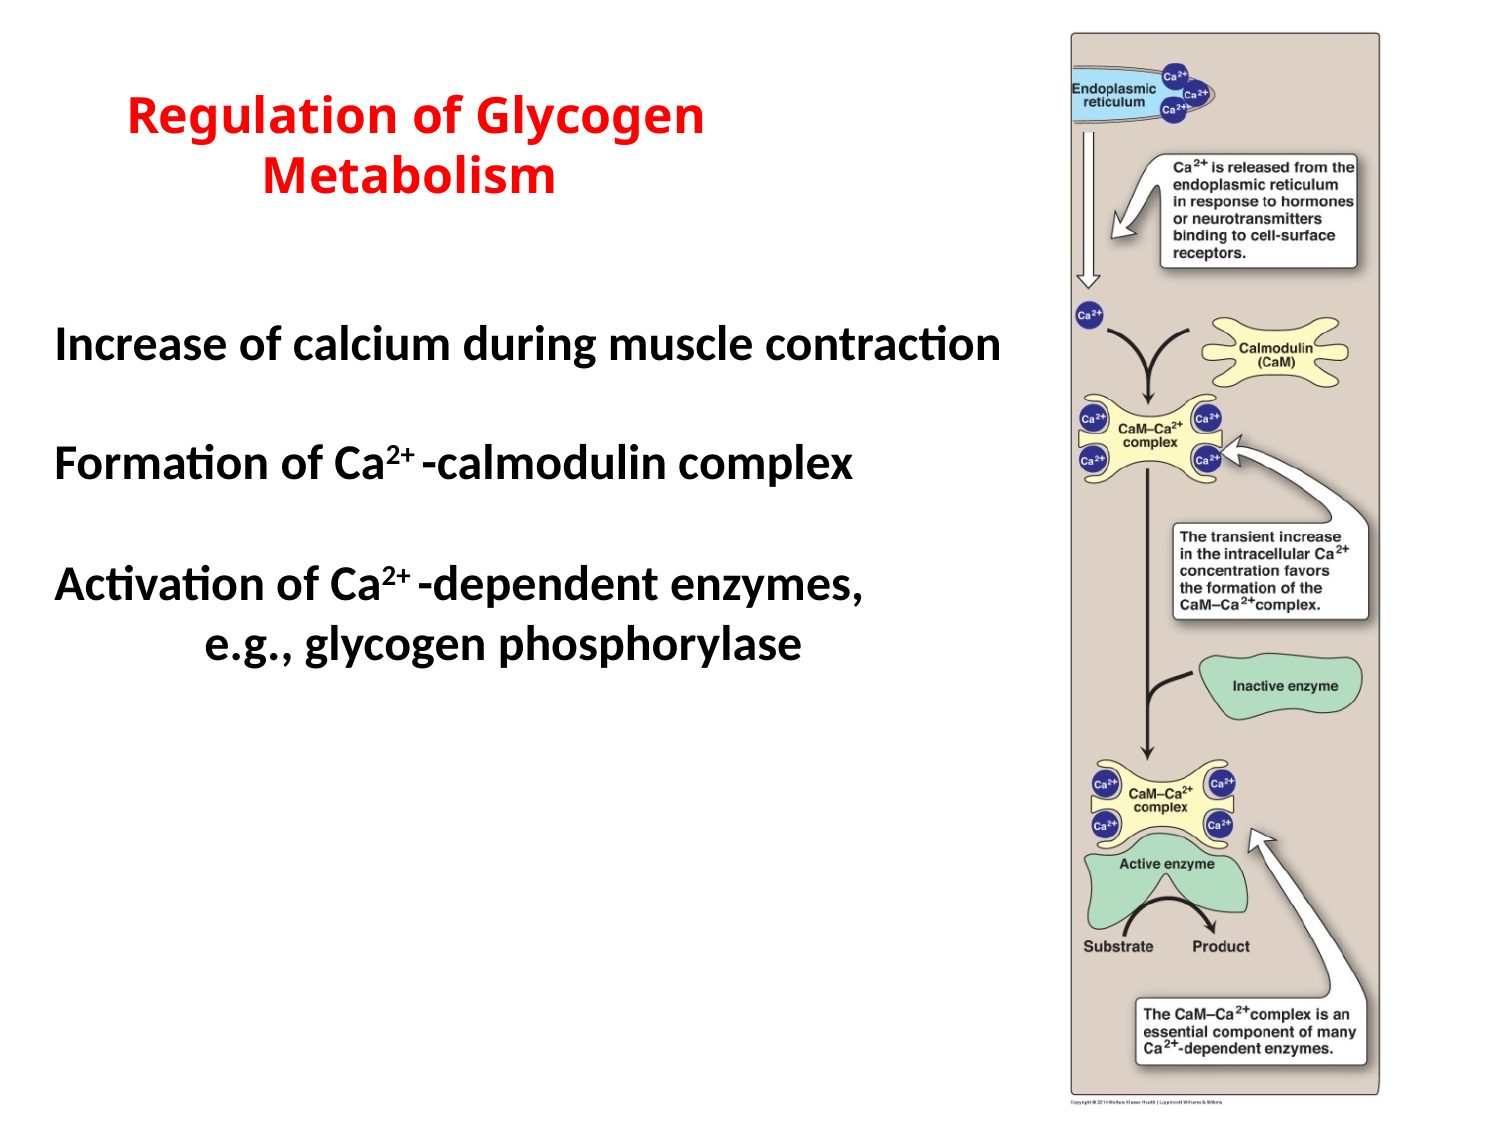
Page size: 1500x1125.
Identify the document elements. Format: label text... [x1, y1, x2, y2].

title Regulation of Glycogen Metabolism [46, 66, 786, 220]
text_box Increase of calcium during muscle contraction Formation of Ca2+ -calmodulin complex Activation of Ca2+ -dependent enzymes, e.g., glycogen phosphorylase [39, 302, 1018, 678]
picture [1068, 30, 1382, 1107]
